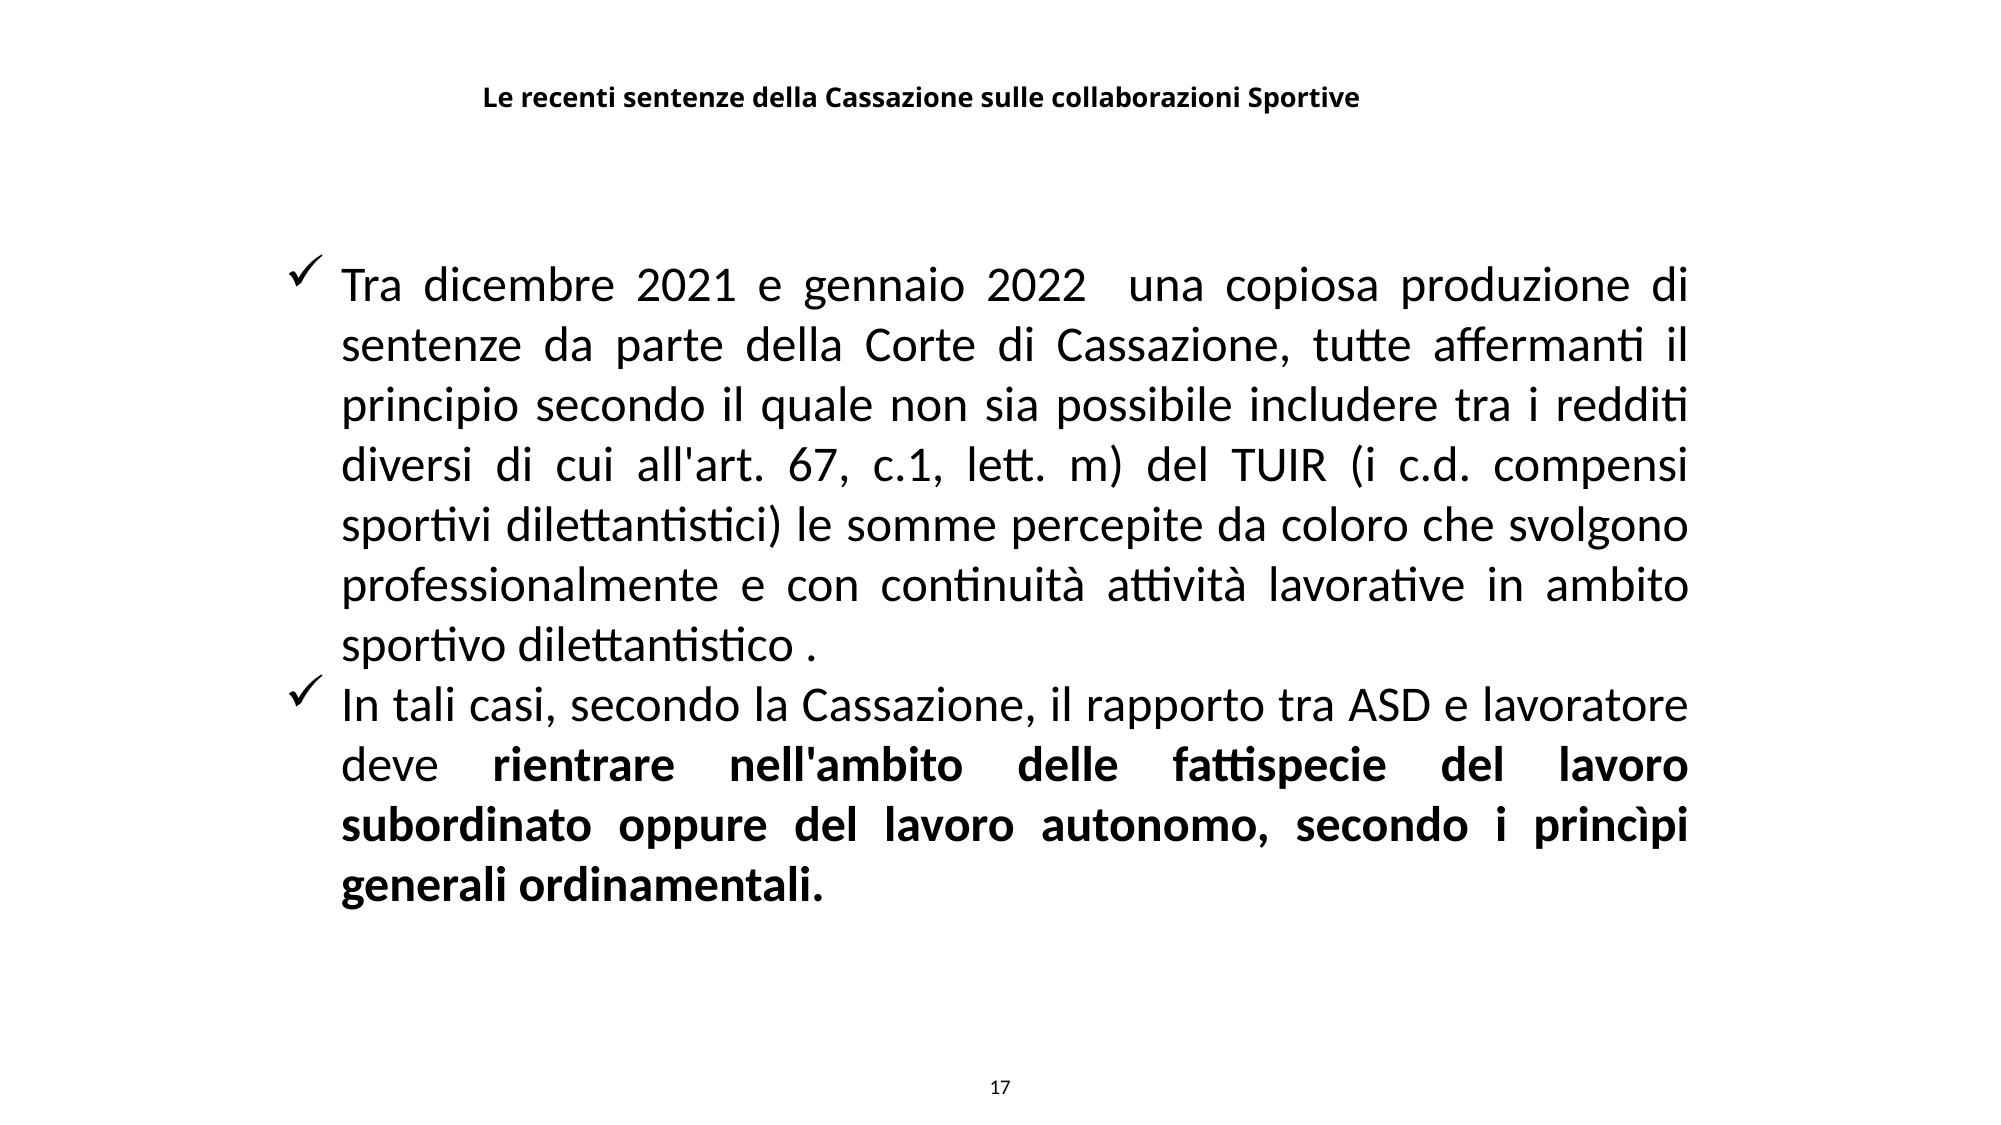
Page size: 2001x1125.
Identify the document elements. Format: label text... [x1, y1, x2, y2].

text_box Tra dicembre 2021 e gennaio 2022 una copiosa produzione di sentenze da parte della Corte di Cassazione, tutte affermanti il principio secondo il quale non sia possibile includere tra i redditi diversi di cui all'art. 67, c.1, lett. m) del TUIR (i c.d. compensi sportivi dilettantistici) le somme percepite da coloro che svolgono professionalmente e con continuità attività lavorative in ambito sportivo dilettantistico . In tali casi, secondo la Cassazione, il rapporto tra ASD e lavoratore deve rientrare nell'ambito delle fattispecie del lavoro subordinato oppure del lavoro autonomo, secondo i princìpi generali ordinamentali. [270, 181, 1705, 920]
text_box 17 [762, 1030, 1238, 1106]
title Le recenti sentenze della Cassazione sulle collaborazioni Sportive [249, 50, 1600, 182]
